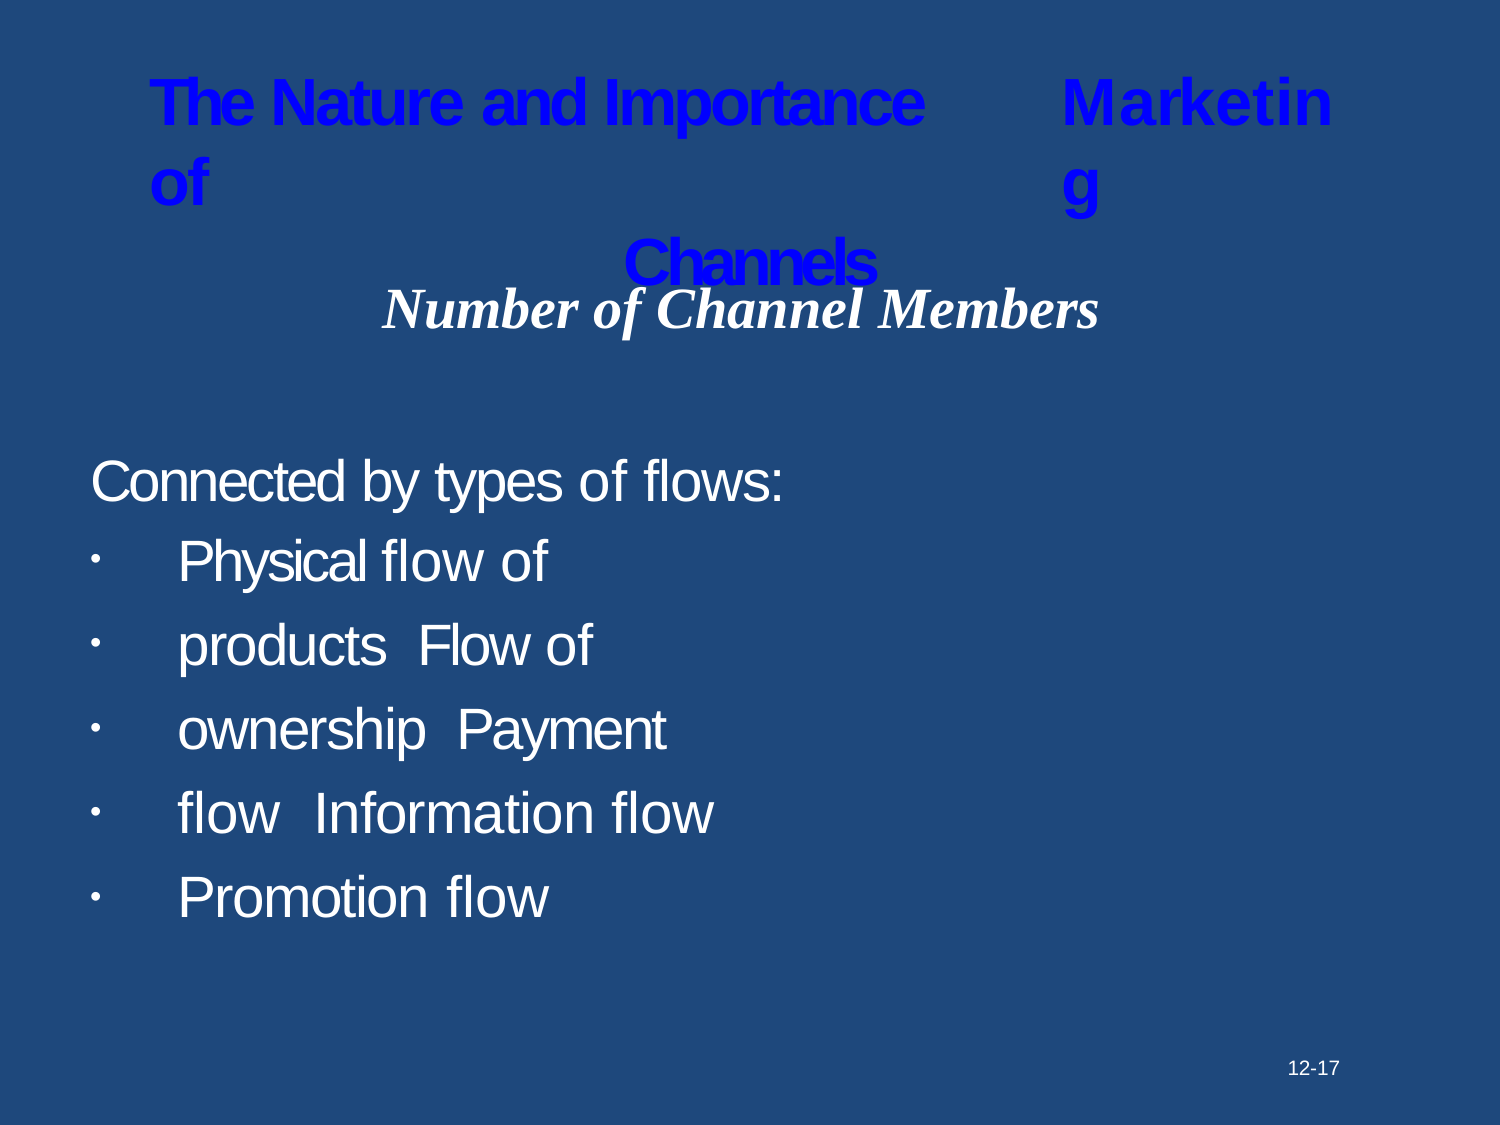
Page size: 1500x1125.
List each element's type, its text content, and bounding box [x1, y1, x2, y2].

text_box Marketing [1059, 56, 1351, 219]
text_box Number of Channel Members Connected by types of flows: [87, 267, 1105, 514]
text_box • [87, 788, 109, 830]
text_box Physical flow of products Flow of ownership Payment flow Information flow Promotion flow [175, 506, 770, 929]
text_box • [87, 704, 109, 745]
text_box • [87, 619, 109, 661]
title The Nature and Importance of Channels [147, 56, 989, 267]
slide_number 12-17 [1285, 1051, 1347, 1125]
text_box • [87, 535, 109, 576]
text_box • [87, 873, 109, 914]
